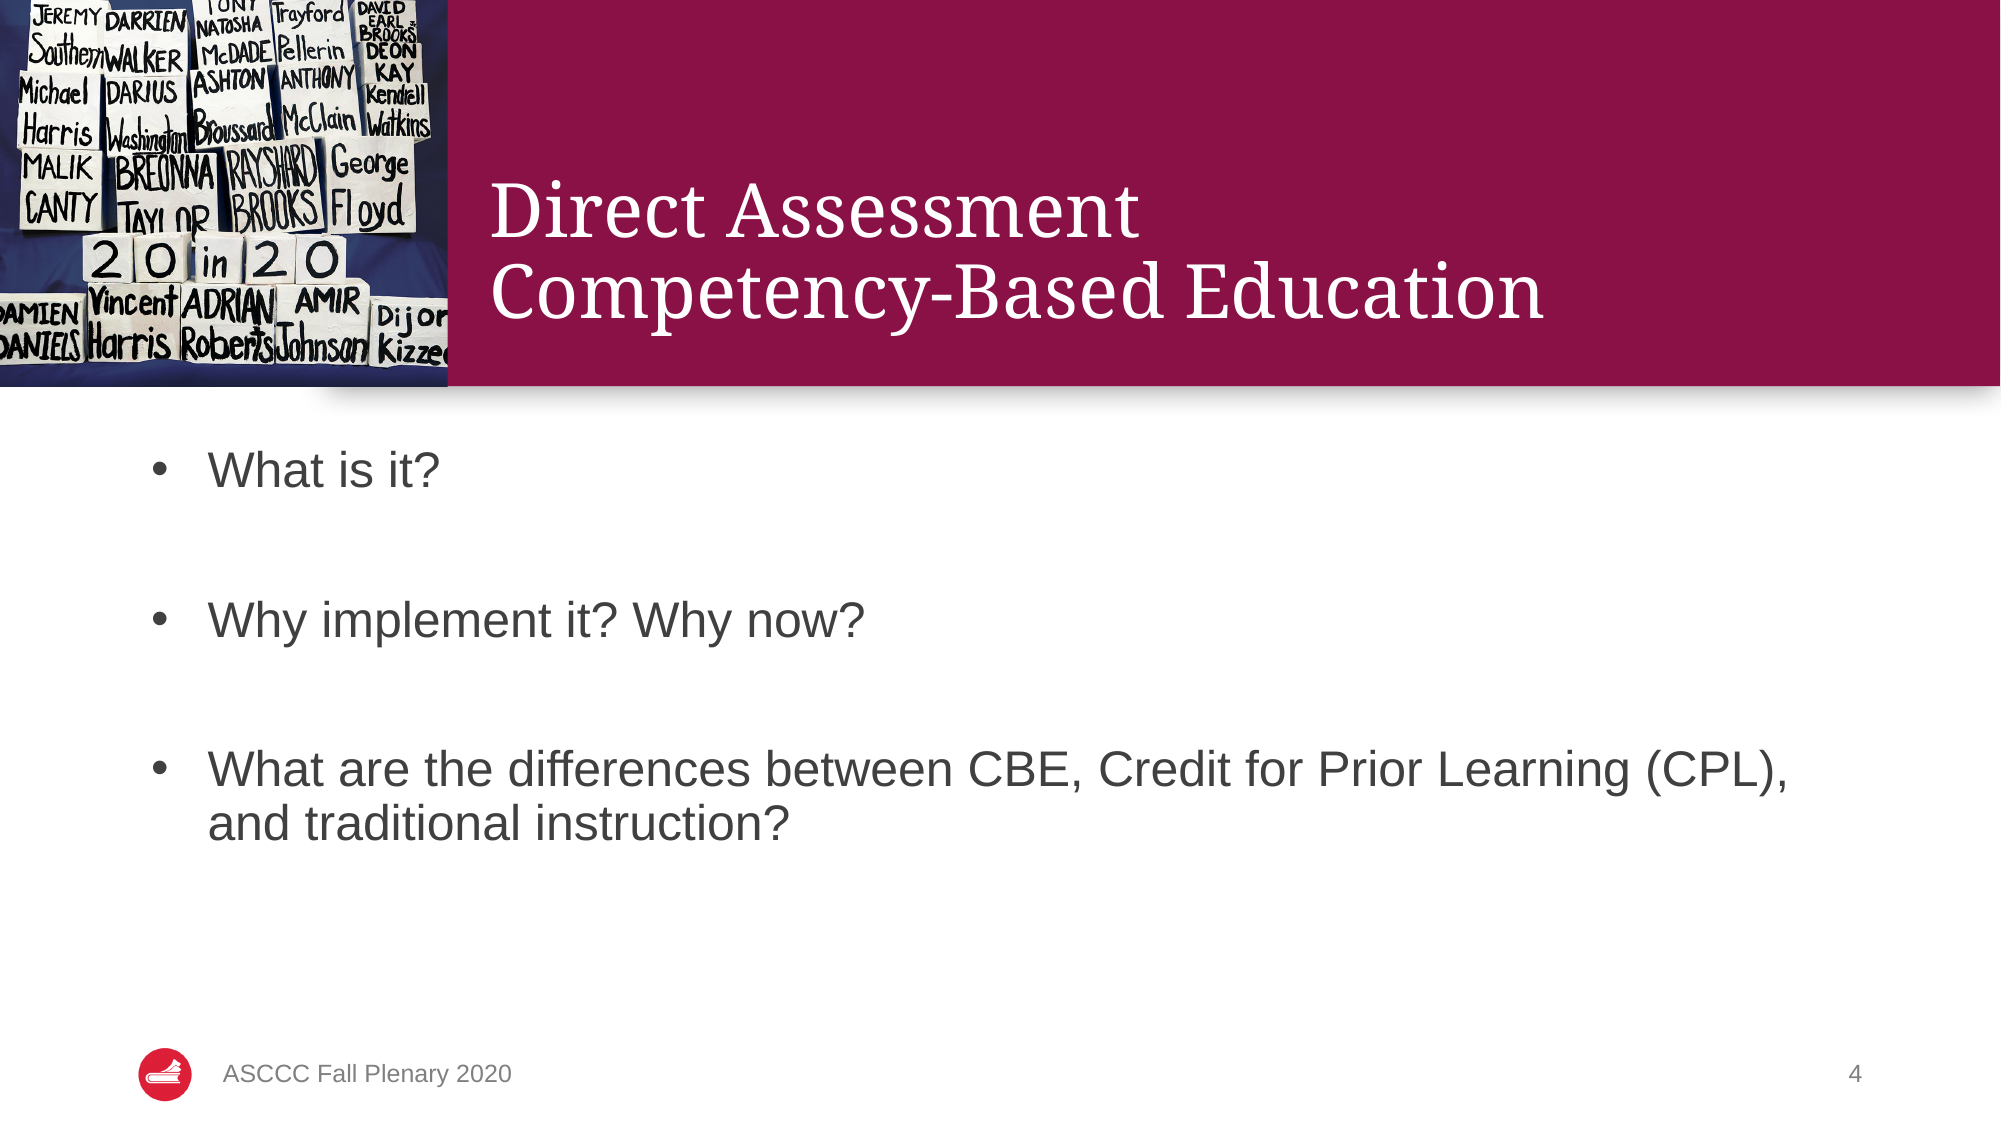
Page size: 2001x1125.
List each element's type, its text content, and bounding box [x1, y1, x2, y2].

list What is it? Why implement it? Why now? What are the differences between CBE, Credit for Prior Learning (CPL), and traditional instruction? [136, 436, 1863, 1023]
footer ASCCC Fall Plenary 2020 [207, 1042, 883, 1103]
picture [136, 1046, 193, 1103]
title Direct Assessment Competency-Based Education [474, 66, 1863, 343]
slide_number 4 [1712, 1042, 1863, 1103]
picture [0, 0, 448, 387]
